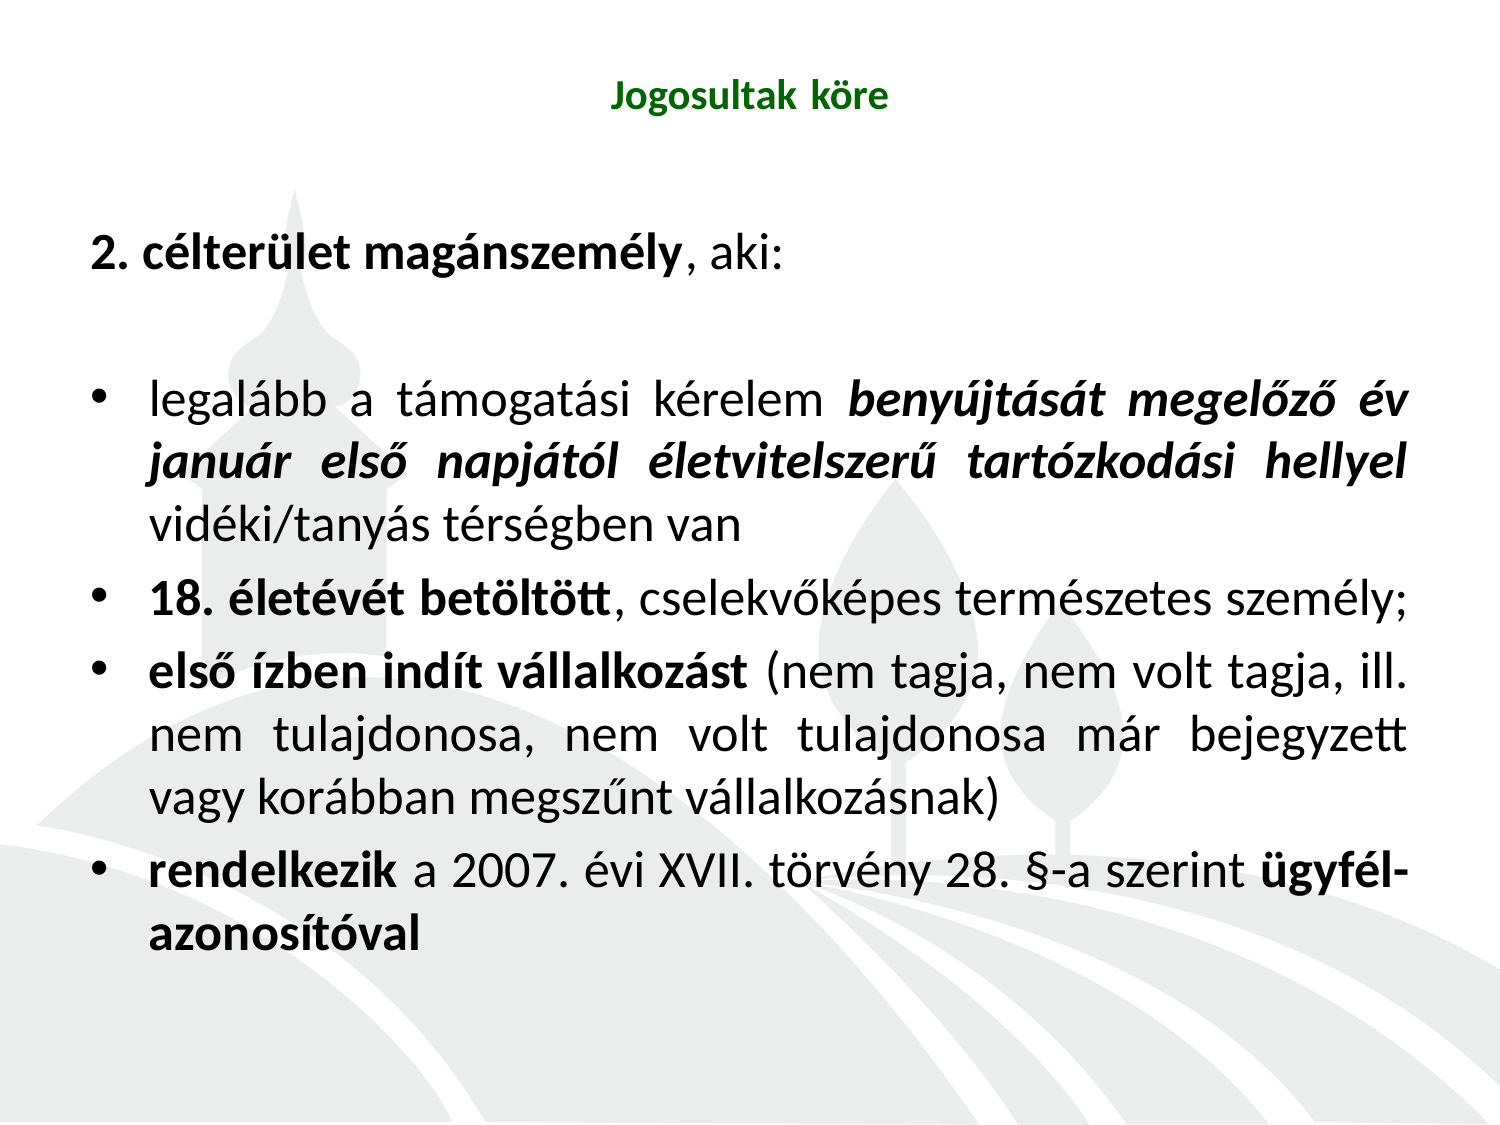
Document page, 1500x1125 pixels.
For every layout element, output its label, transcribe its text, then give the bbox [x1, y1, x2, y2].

title Jogosultak köre [75, 43, 1425, 130]
list 2. célterület magánszemély, aki: legalább a támogatási kérelem benyújtását megelőző év január első napjától életvitelszerű tartózkodási hellyel vidéki/tanyás térségben van 18. életévét betöltött, cselekvőképes természetes személy; első ízben indít vállalkozást (nem tagja, nem volt tagja, ill. nem tulajdonosa, nem volt tulajdonosa már bejegyzett vagy korábban megszűnt vállalkozásnak) rendelkezik a 2007. évi XVII. törvény 28. §-a szerint ügyfél- azonosítóval [75, 165, 1425, 1032]
picture [0, 0, 1500, 1125]
